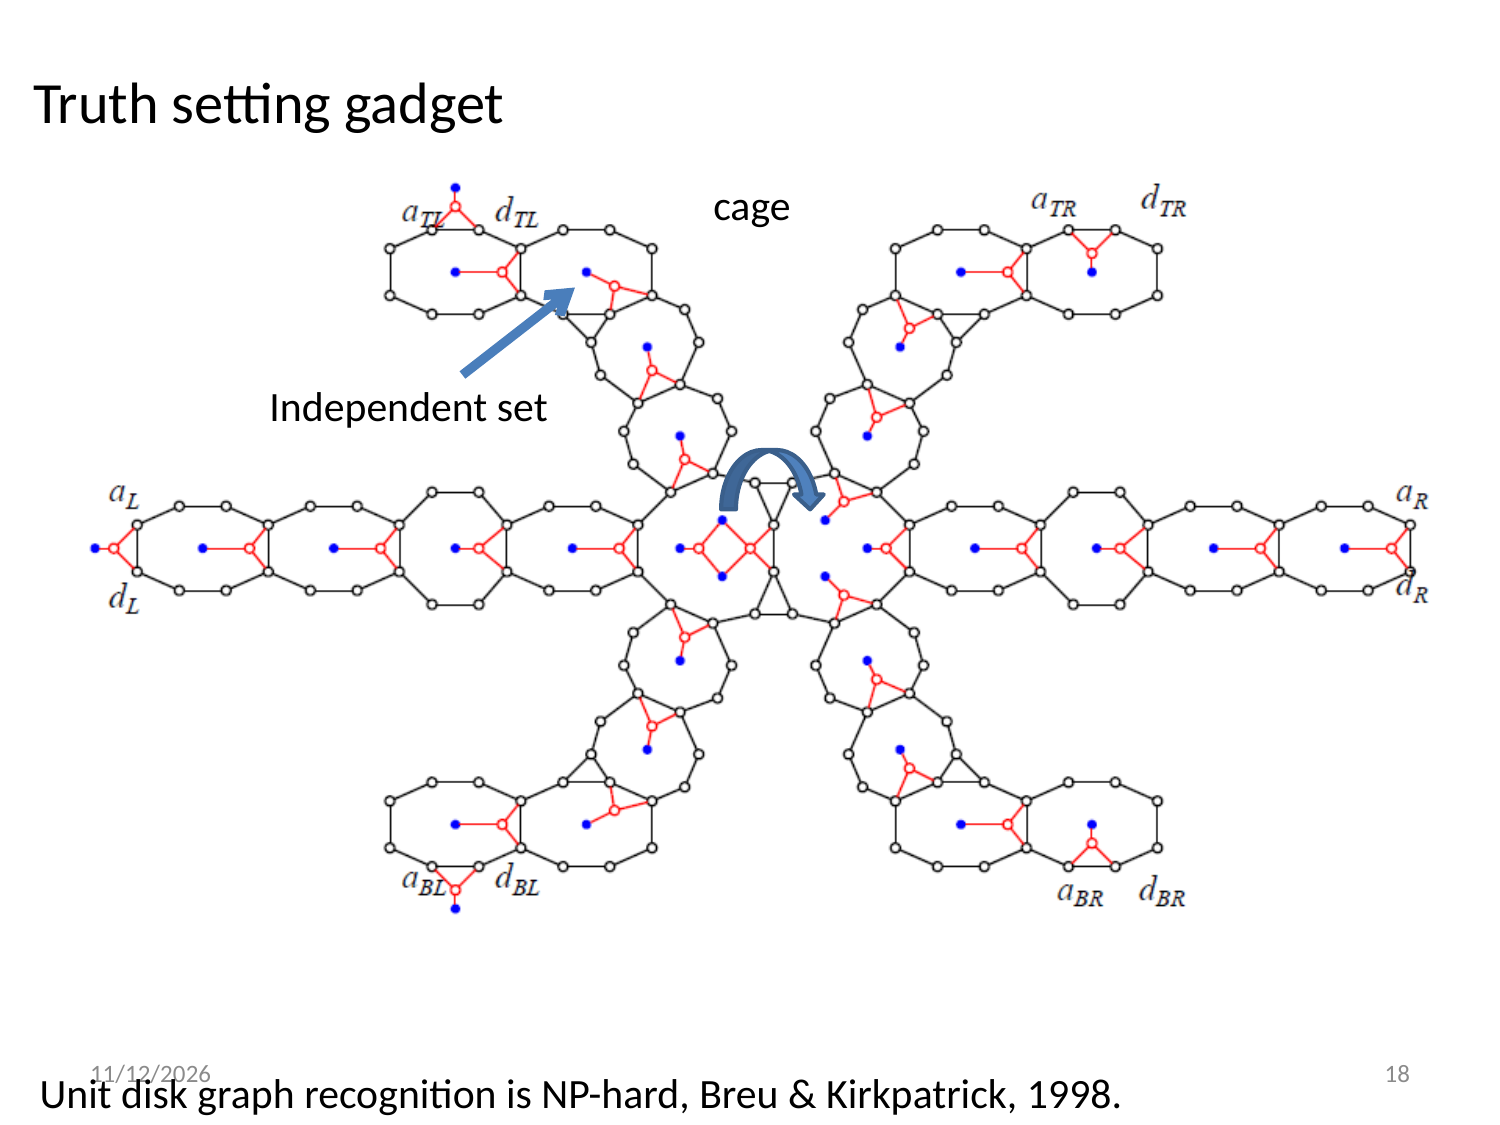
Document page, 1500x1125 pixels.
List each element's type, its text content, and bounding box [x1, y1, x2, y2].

text_box Unit disk graph recognition is NP-hard, Breu & Kirkpatrick, 1998. [24, 1059, 1418, 1125]
slide_number 18 [1074, 1042, 1425, 1103]
text_box Truth setting gadget [18, 57, 550, 143]
picture [57, 162, 1463, 941]
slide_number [75, 1042, 425, 1103]
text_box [462, 287, 576, 376]
